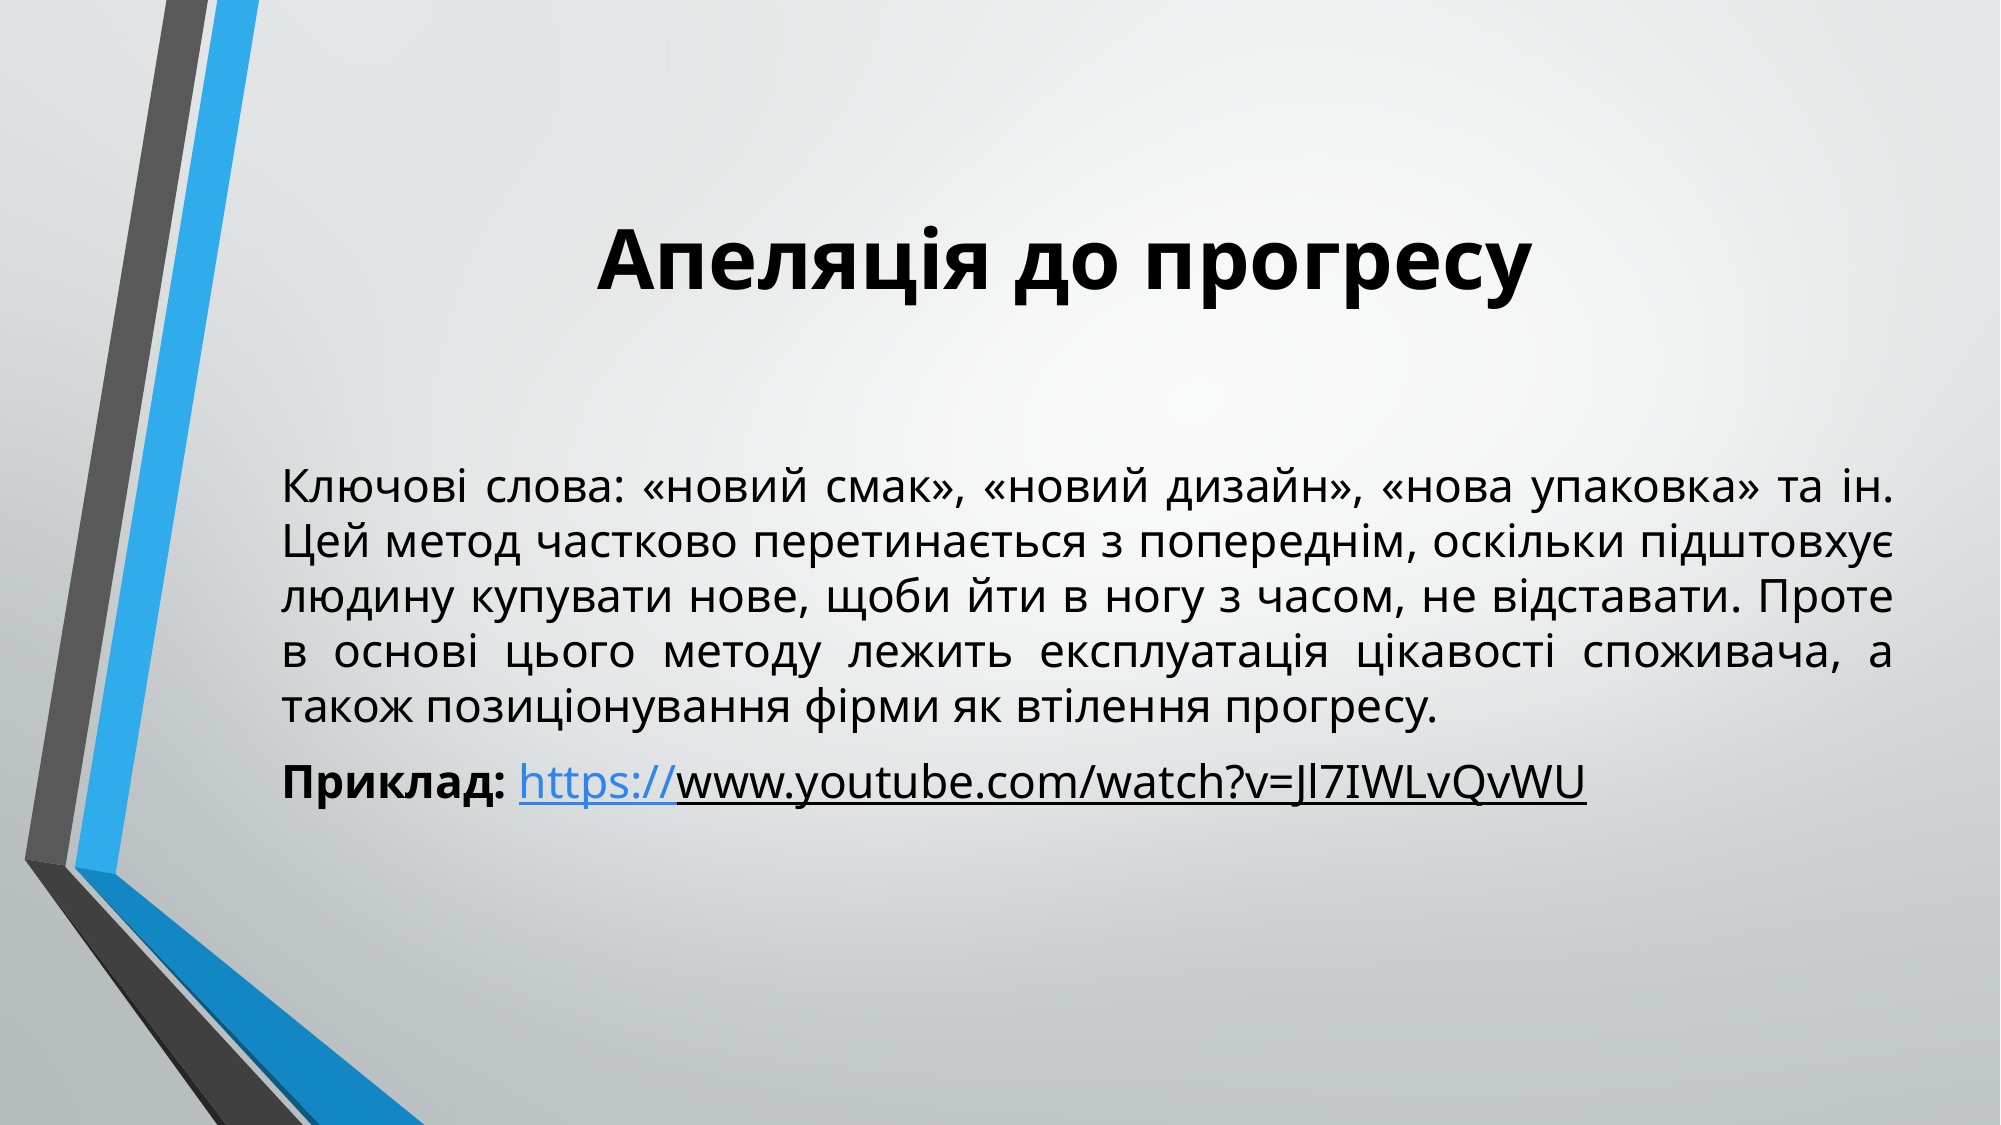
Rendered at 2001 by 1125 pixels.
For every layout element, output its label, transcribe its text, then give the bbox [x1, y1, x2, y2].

title Апеляція до прогресу [243, 112, 1887, 400]
list Ключові слова: «новий смак», «новий дизайн», «нова упаковка» та ін. Цей метод частково перетинається з попереднім, оскільки підштовхує людину купувати нове, щоби йти в ногу з часом, не відставати. Проте в основі цього методу лежить експлуатація цікавості споживача, а також позиціонування фірми як втілення прогресу. Приклад: https://www.youtube.com/watch?v=Jl7IWLvQvWU [266, 423, 1910, 848]
